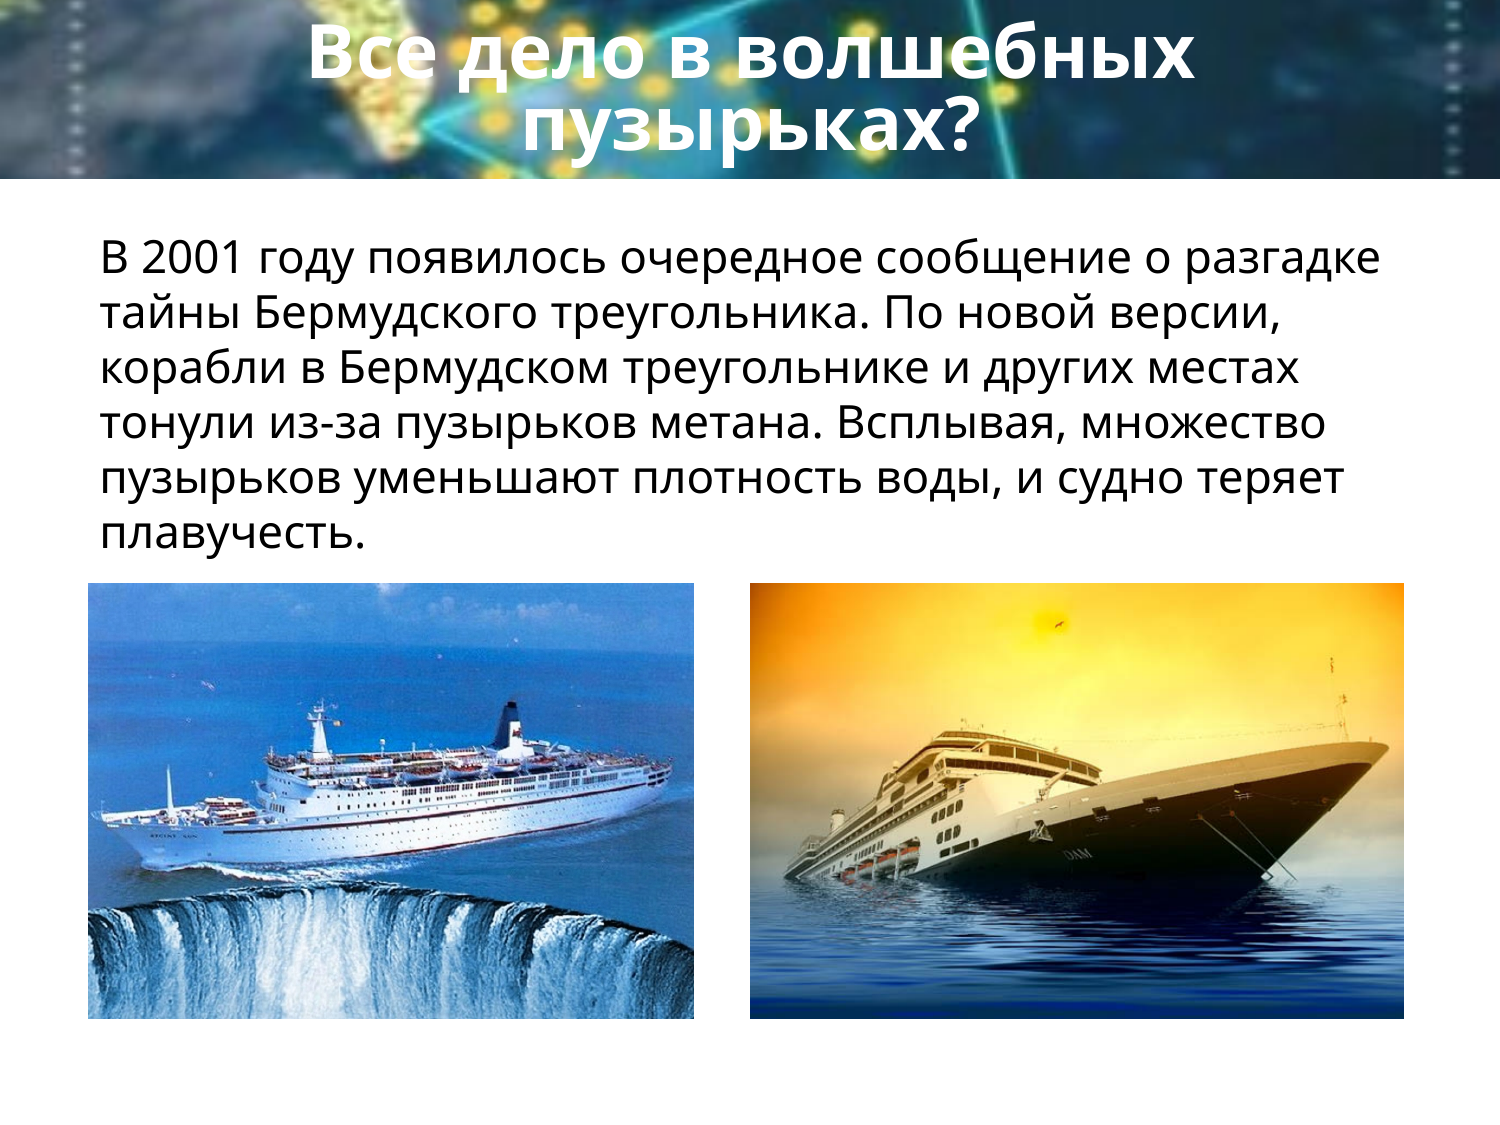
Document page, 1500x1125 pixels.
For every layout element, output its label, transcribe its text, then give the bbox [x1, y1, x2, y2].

picture [0, 0, 1500, 179]
list В 2001 году появилось очередное сообщение о разгадке тайны Бермудского треугольника. По новой версии, корабли в Бермудском треугольнике и других местах тонули из-за пузырьков метана. Всплывая, множество пузырьков уменьшают плотность воды, и судно теряет плавучесть. [66, 219, 1436, 539]
picture [749, 583, 1404, 1019]
picture [88, 583, 694, 1019]
